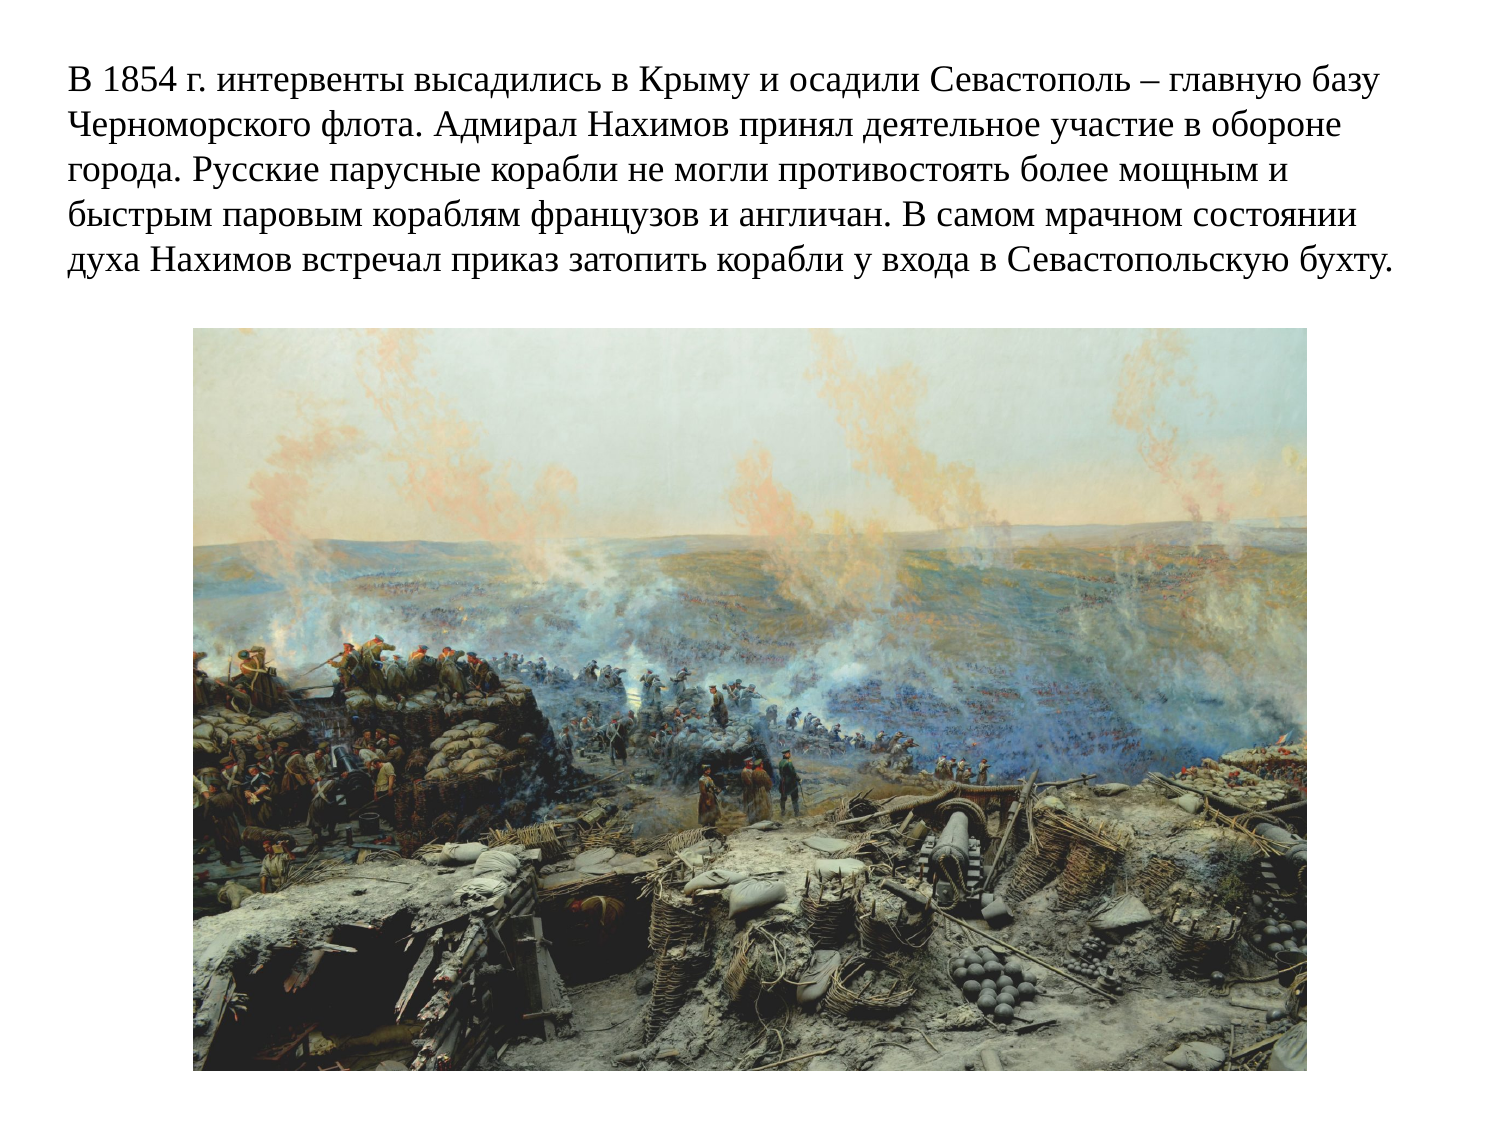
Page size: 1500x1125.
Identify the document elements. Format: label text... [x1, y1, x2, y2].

picture [192, 327, 1307, 1071]
text_box В 1854 г. интервенты высадились в Крыму и осадили Севастополь – главную базу Черноморского флота. Адмирал Нахимов принял деятельное участие в обороне города. Русские парусные корабли не могли противостоять более мощным и быстрым паровым кораблям французов и англичан. В самом мрачном состоянии духа Нахимов встречал приказ затопить корабли у входа в Севастопольскую бухту. [52, 46, 1448, 417]
